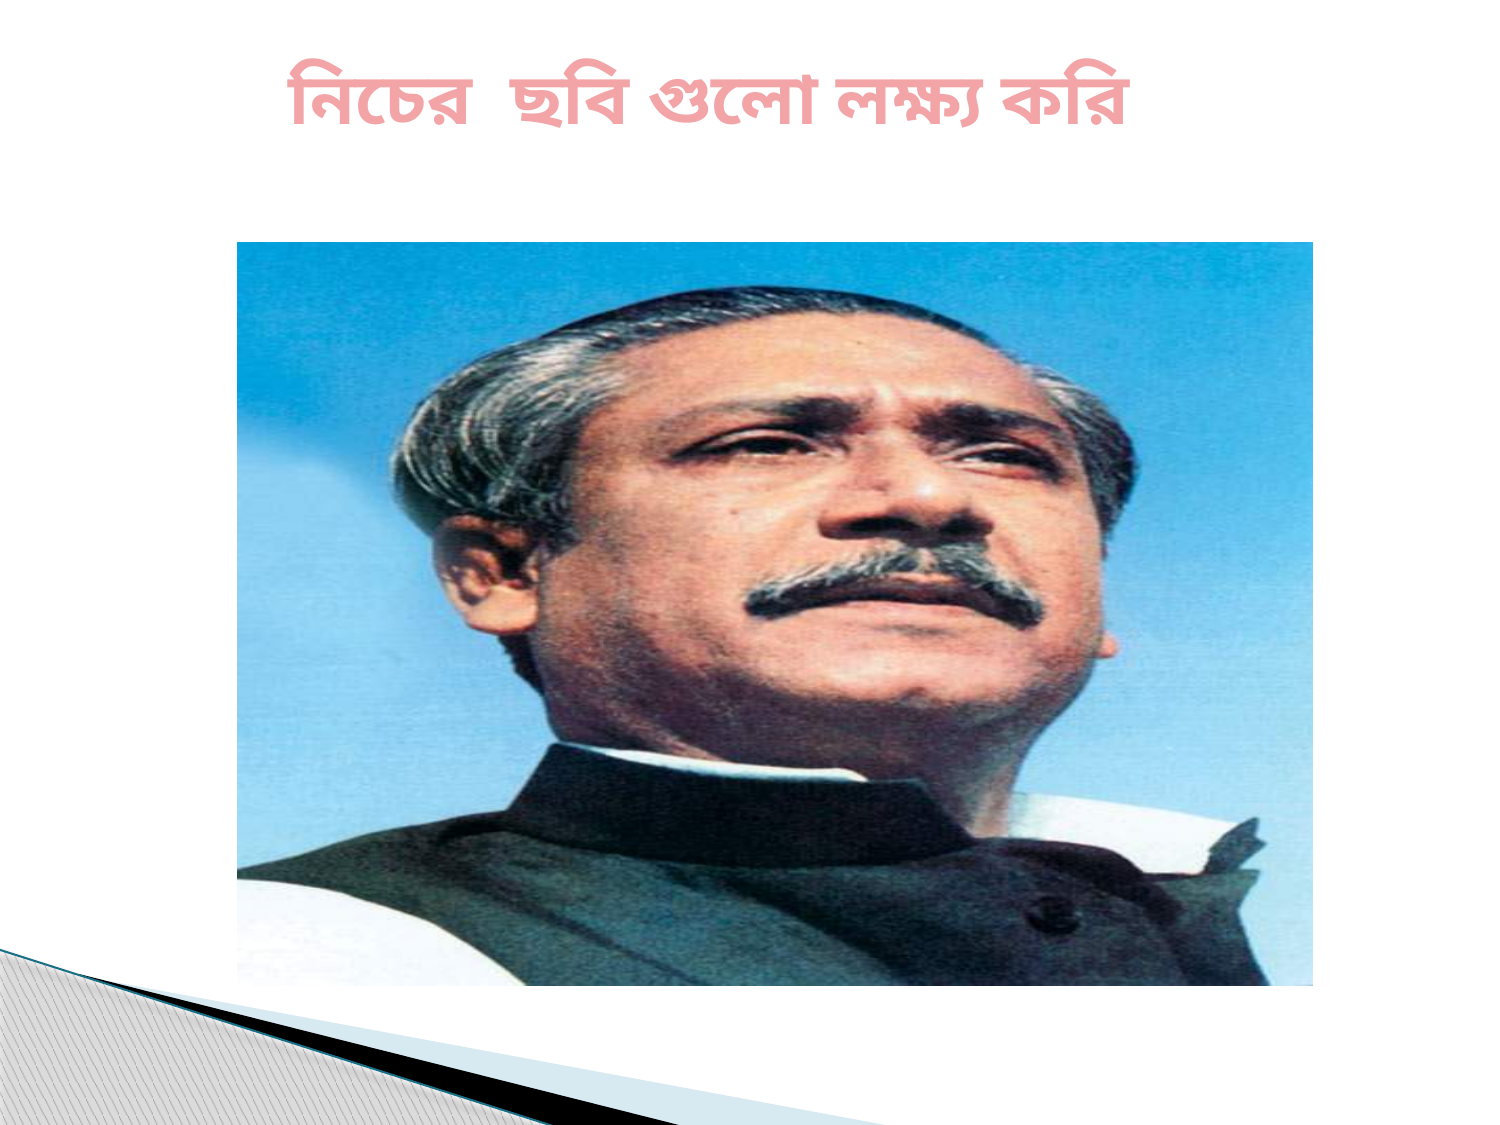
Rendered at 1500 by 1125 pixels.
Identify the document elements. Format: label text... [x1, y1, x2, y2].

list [237, 242, 1313, 986]
title নিচের ছবি গুলো লক্ষ্য করি [187, 45, 1250, 233]
